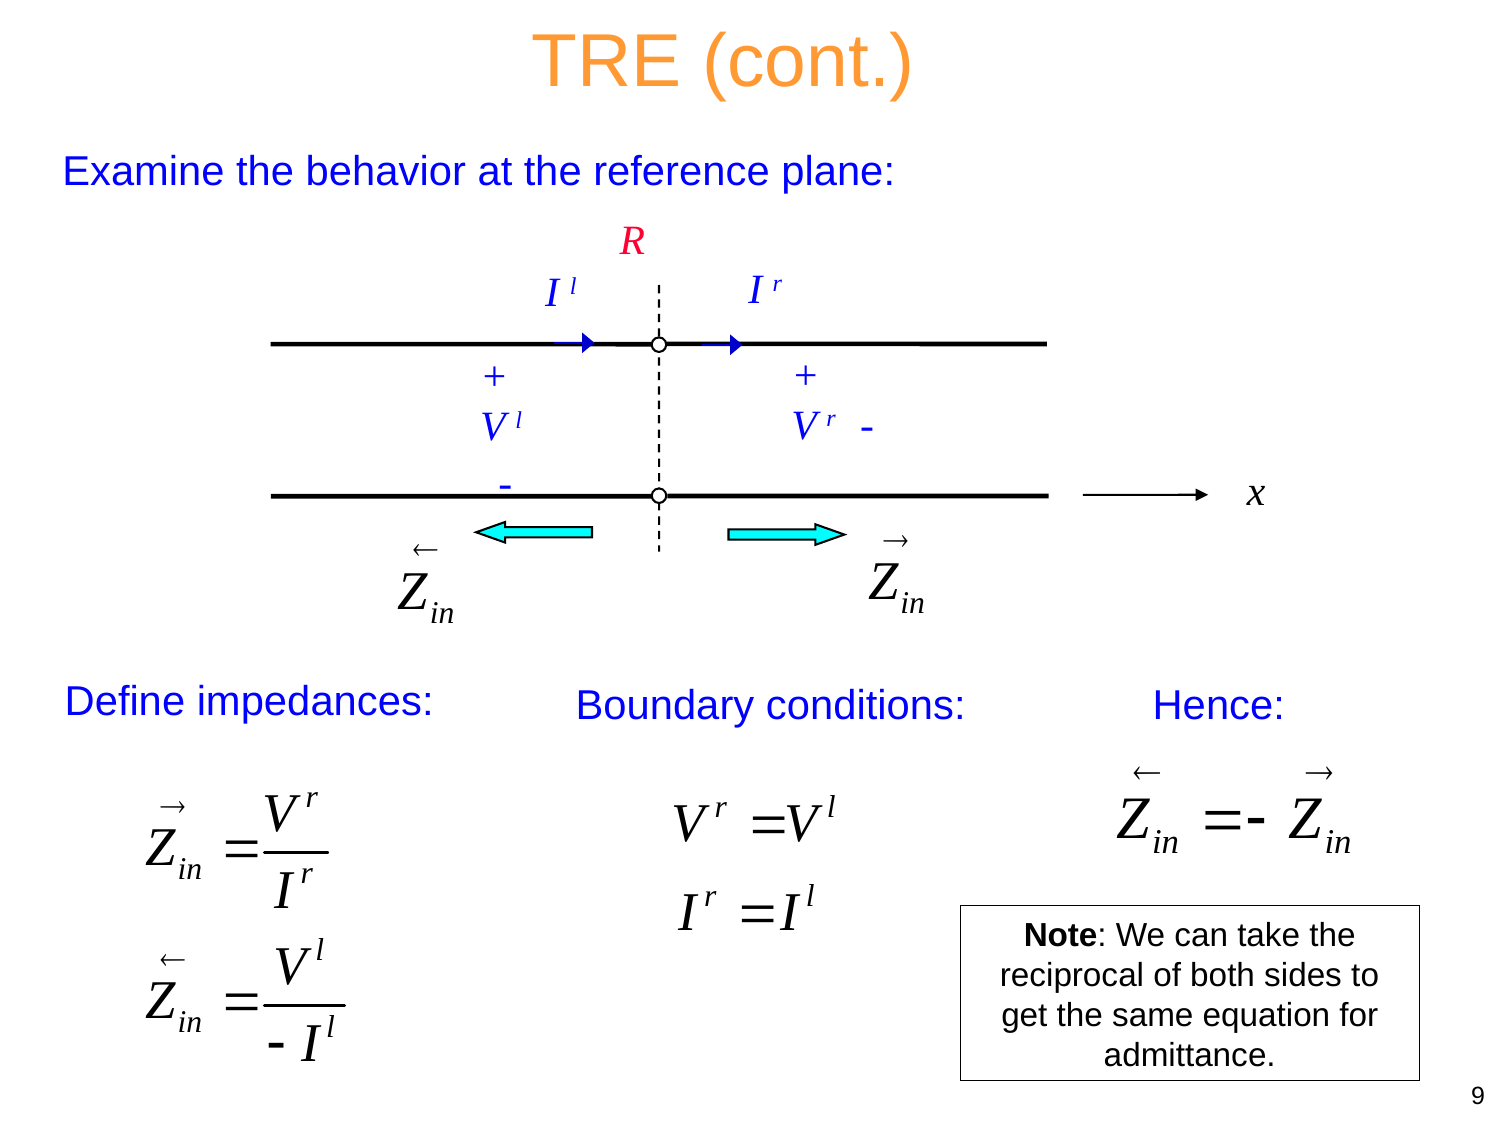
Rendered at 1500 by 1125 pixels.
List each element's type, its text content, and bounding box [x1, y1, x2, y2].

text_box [667, 779, 847, 945]
text_box Define impedances: [49, 666, 449, 731]
text_box Boundary conditions: [560, 670, 981, 735]
text_box Examine the behavior at the reference plane: [47, 136, 911, 202]
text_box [1106, 742, 1368, 869]
text_box TRE (cont.) [517, 4, 952, 109]
text_box Hence: [1137, 670, 1300, 736]
text_box Note: We can take the reciprocal of both sides to get the same equation for admittance. [960, 905, 1420, 1081]
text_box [270, 205, 1281, 637]
slide_number 9 [1149, 1065, 1500, 1125]
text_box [135, 771, 355, 1073]
